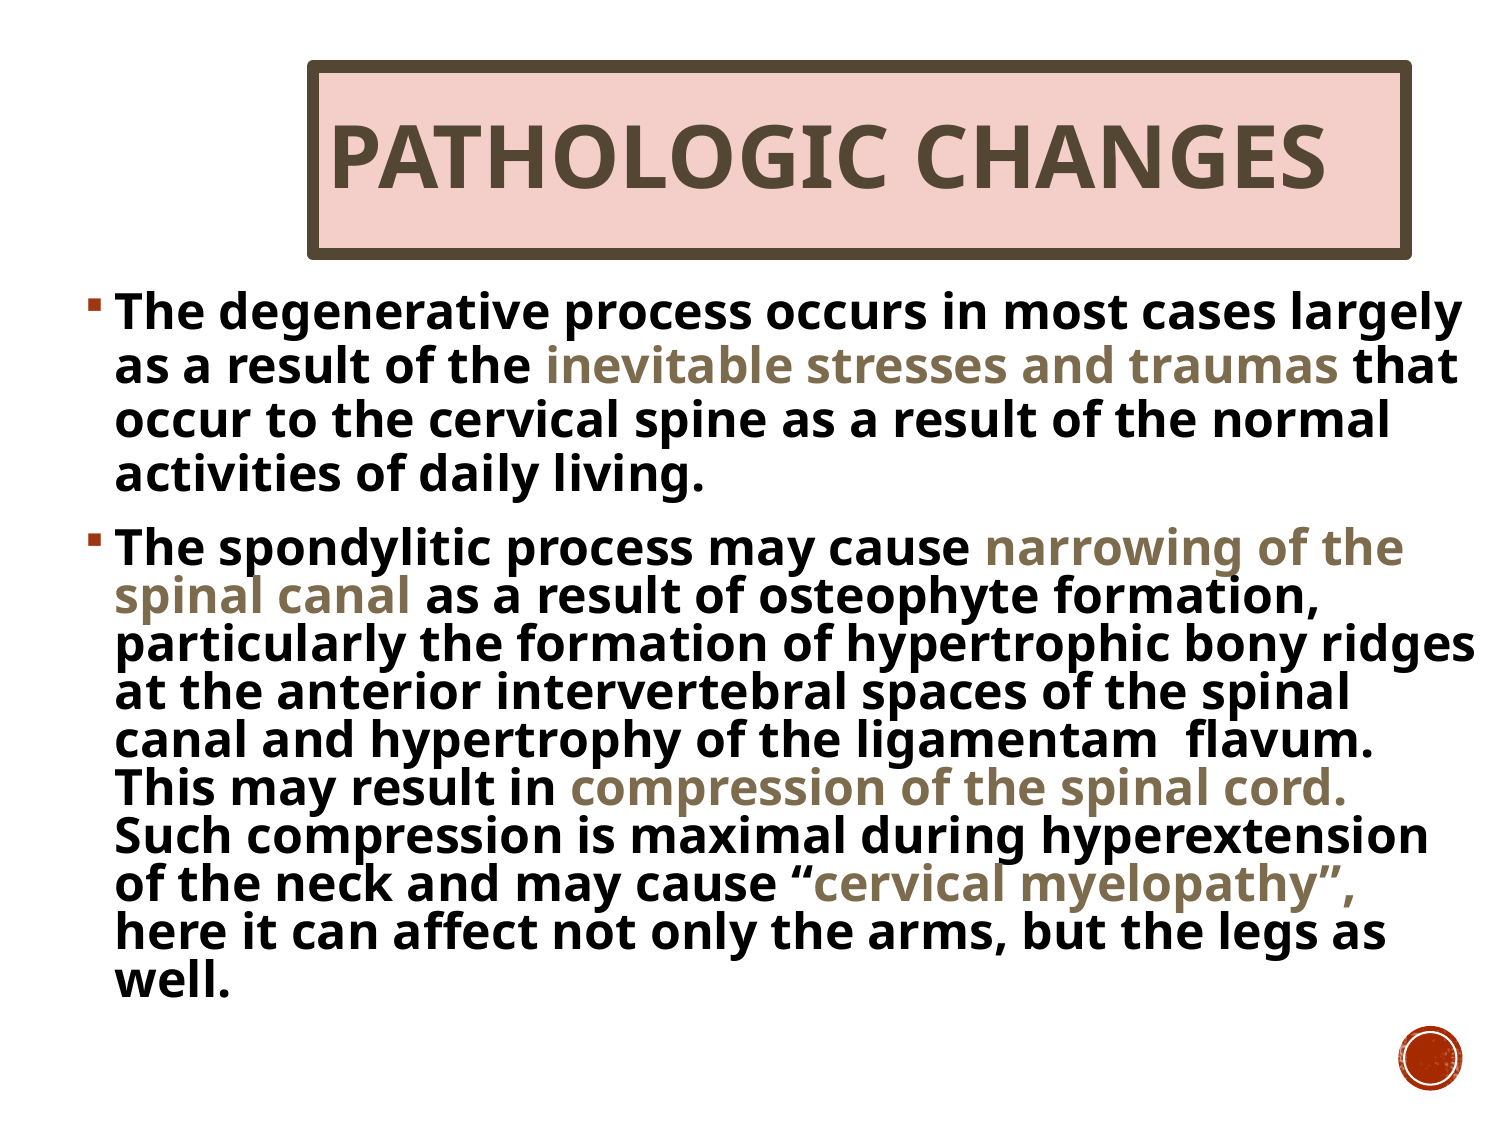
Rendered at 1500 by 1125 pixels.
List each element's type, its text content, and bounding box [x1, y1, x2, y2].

title Pathologic Changes [312, 66, 1406, 254]
list The degenerative process occurs in most cases largely as a result of the inevitable stresses and traumas that occur to the cervical spine as a result of the normal activities of daily living. The spondylitic process may cause narrowing of the spinal canal as a result of osteophyte formation, particularly the formation of hypertrophic bony ridges at the anterior intervertebral spaces of the spinal canal and hypertrophy of the ligamentam flavum. This may result in compression of the spinal cord. Such compression is maximal during hyperextension of the neck and may cause “cervical myelopathy”, here it can affect not only the arms, but the legs as well. [69, 278, 1495, 1047]
slide_number [1391, 1028, 1471, 1089]
